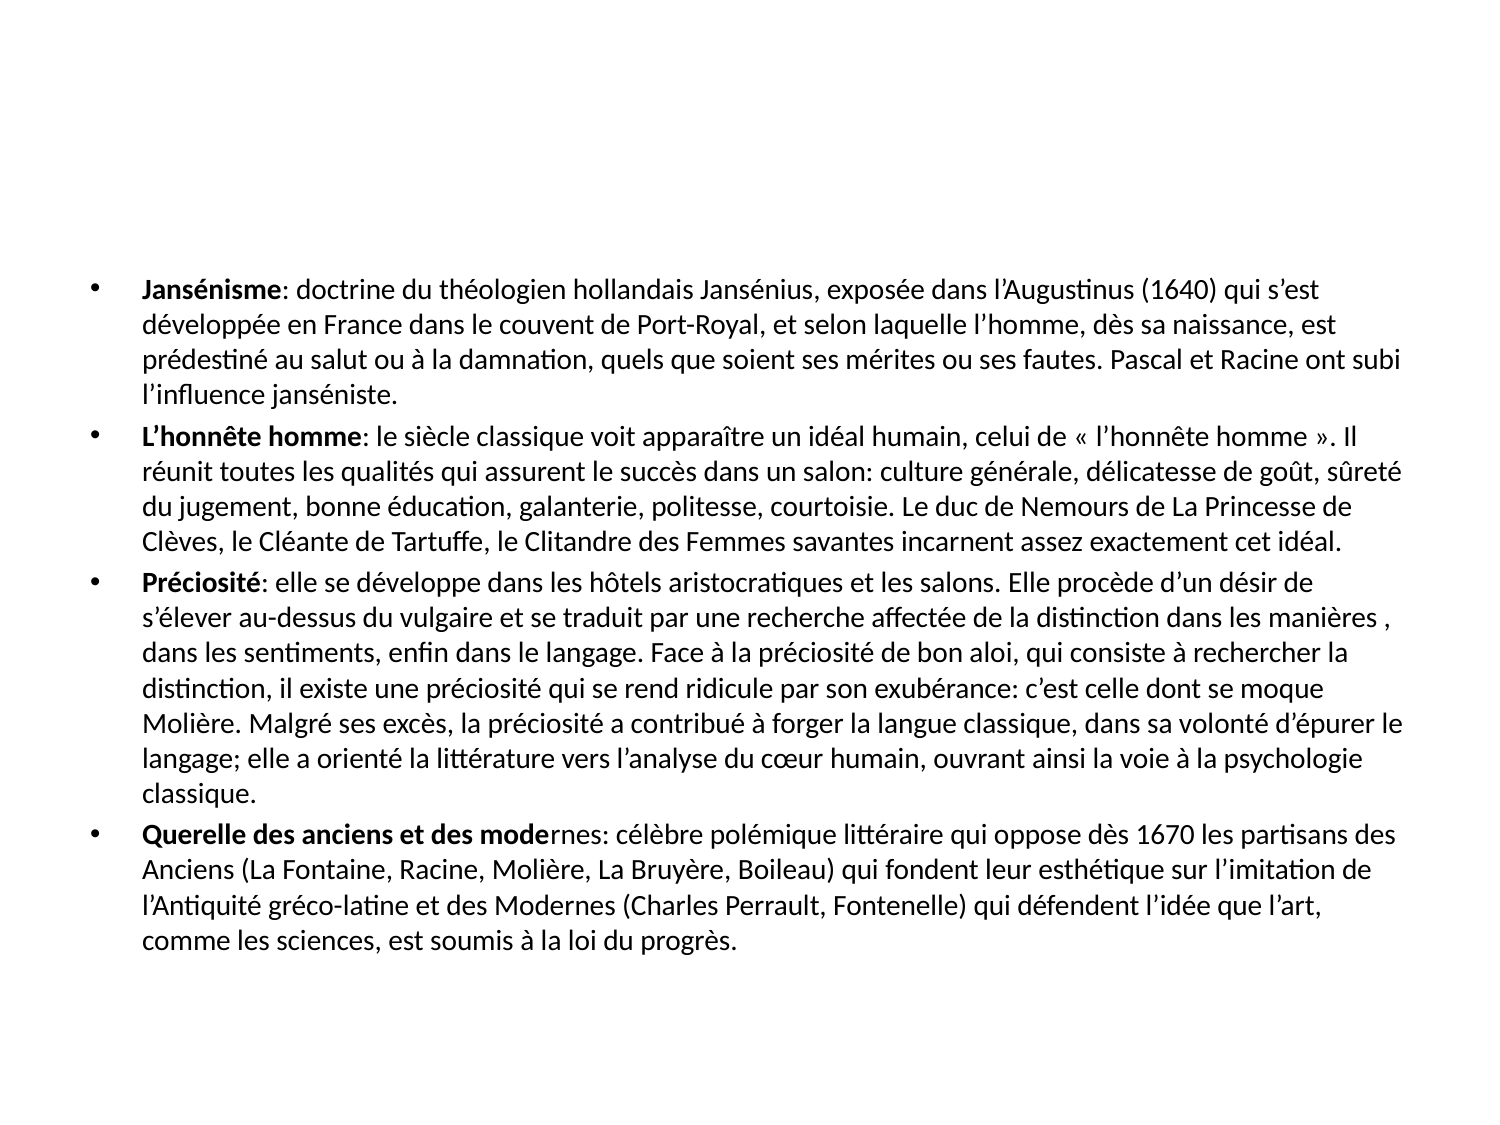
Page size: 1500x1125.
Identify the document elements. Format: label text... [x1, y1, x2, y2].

list Jansénisme: doctrine du théologien hollandais Jansénius, exposée dans l’Augustinus (1640) qui s’est développée en France dans le couvent de Port-Royal, et selon laquelle l’homme, dès sa naissance, est prédestiné au salut ou à la damnation, quels que soient ses mérites ou ses fautes. Pascal et Racine ont subi l’influence janséniste. L’honnête homme: le siècle classique voit apparaître un idéal humain, celui de « l’honnête homme ». Il réunit toutes les qualités qui assurent le succès dans un salon: culture générale, délicatesse de goût, sûreté du jugement, bonne éducation, galanterie, politesse, courtoisie. Le duc de Nemours de La Princesse de Clèves, le Cléante de Tartuffe, le Clitandre des Femmes savantes incarnent assez exactement cet idéal. Préciosité: elle se développe dans les hôtels aristocratiques et les salons. Elle procède d’un désir de s’élever au-dessus du vulgaire et se traduit par une recherche affectée de la distinction dans les manières , dans les sentiments, enfin dans le langage. Face à la préciosité de bon aloi, qui consiste à rechercher la distinction, il existe une préciosité qui se rend ridicule par son exubérance: c’est celle dont se moque Molière. Malgré ses excès, la préciosité a contribué à forger la langue classique, dans sa volonté d’épurer le langage; elle a orienté la littérature vers l’analyse du cœur humain, ouvrant ainsi la voie à la psychologie classique. Querelle des anciens et des modernes: célèbre polémique littéraire qui oppose dès 1670 les partisans des Anciens (La Fontaine, Racine, Molière, La Bruyère, Boileau) qui fondent leur esthétique sur l’imitation de l’Antiquité gréco-latine et des Modernes (Charles Perrault, Fontenelle) qui défendent l’idée que l’art, comme les sciences, est soumis à la loi du progrès. [75, 262, 1425, 1005]
